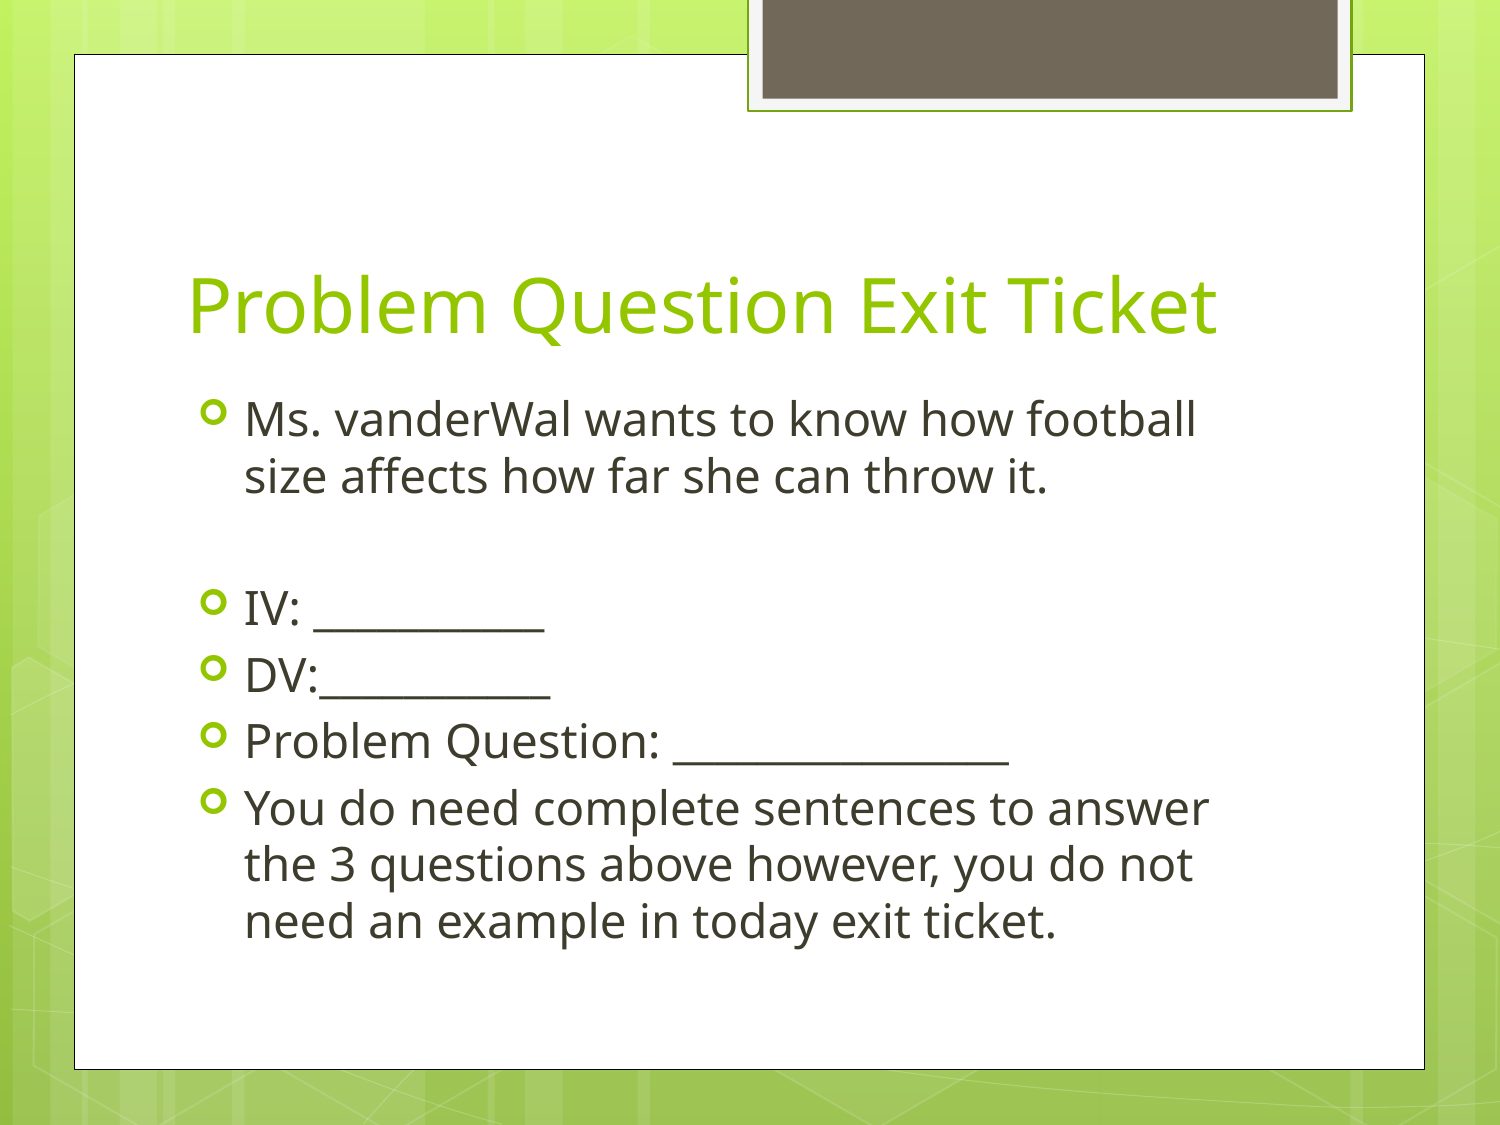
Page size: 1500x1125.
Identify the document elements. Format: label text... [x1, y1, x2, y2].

title Problem Question Exit Ticket [171, 168, 1324, 357]
list Ms. vanderWal wants to know how football size affects how far she can throw it. IV: ___________ DV:___________ Problem Question: ________________ You do need complete sentences to answer the 3 questions above however, you do not need an example in today exit ticket. [171, 381, 1283, 957]
